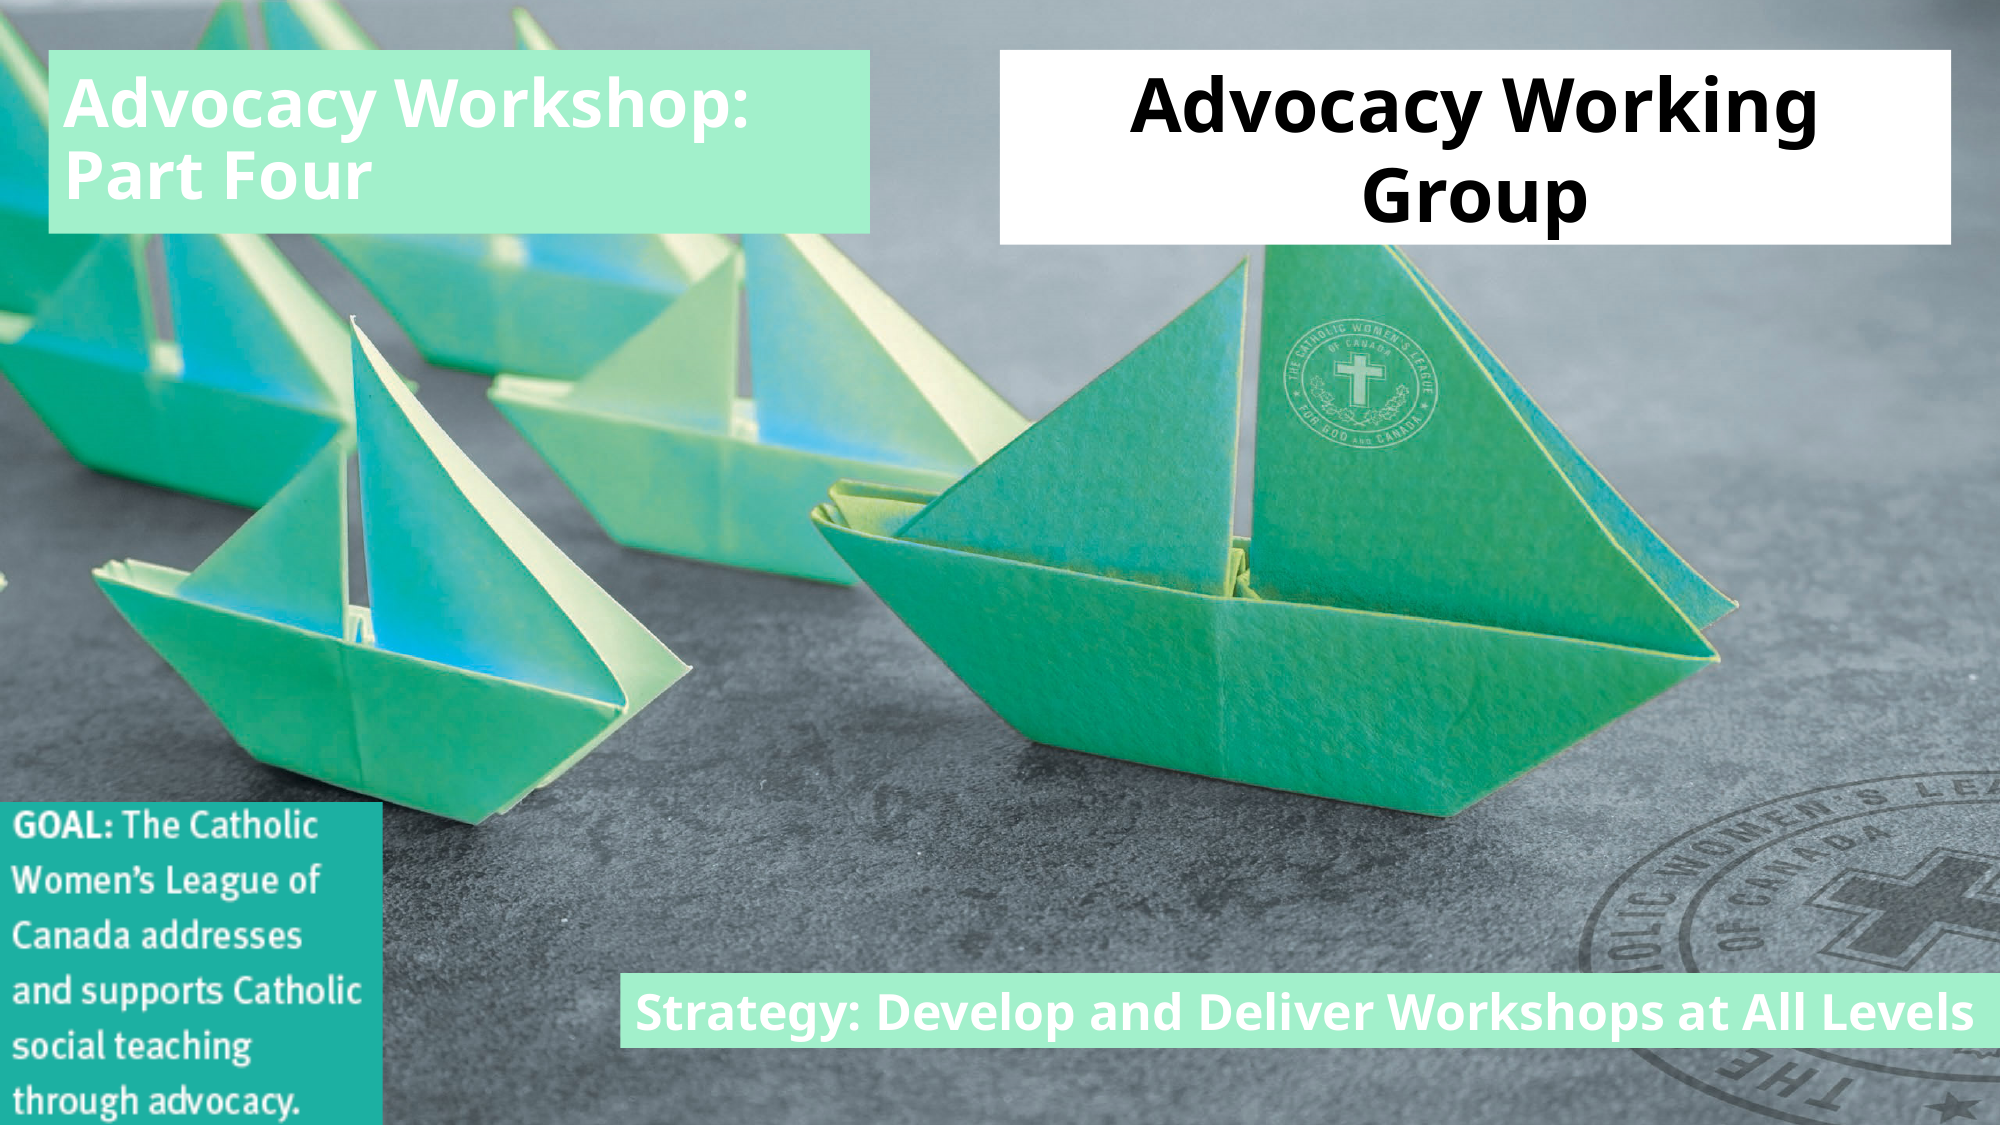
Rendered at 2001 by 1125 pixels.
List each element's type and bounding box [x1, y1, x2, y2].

list [0, 0, 2000, 1125]
picture [0, 802, 383, 1125]
